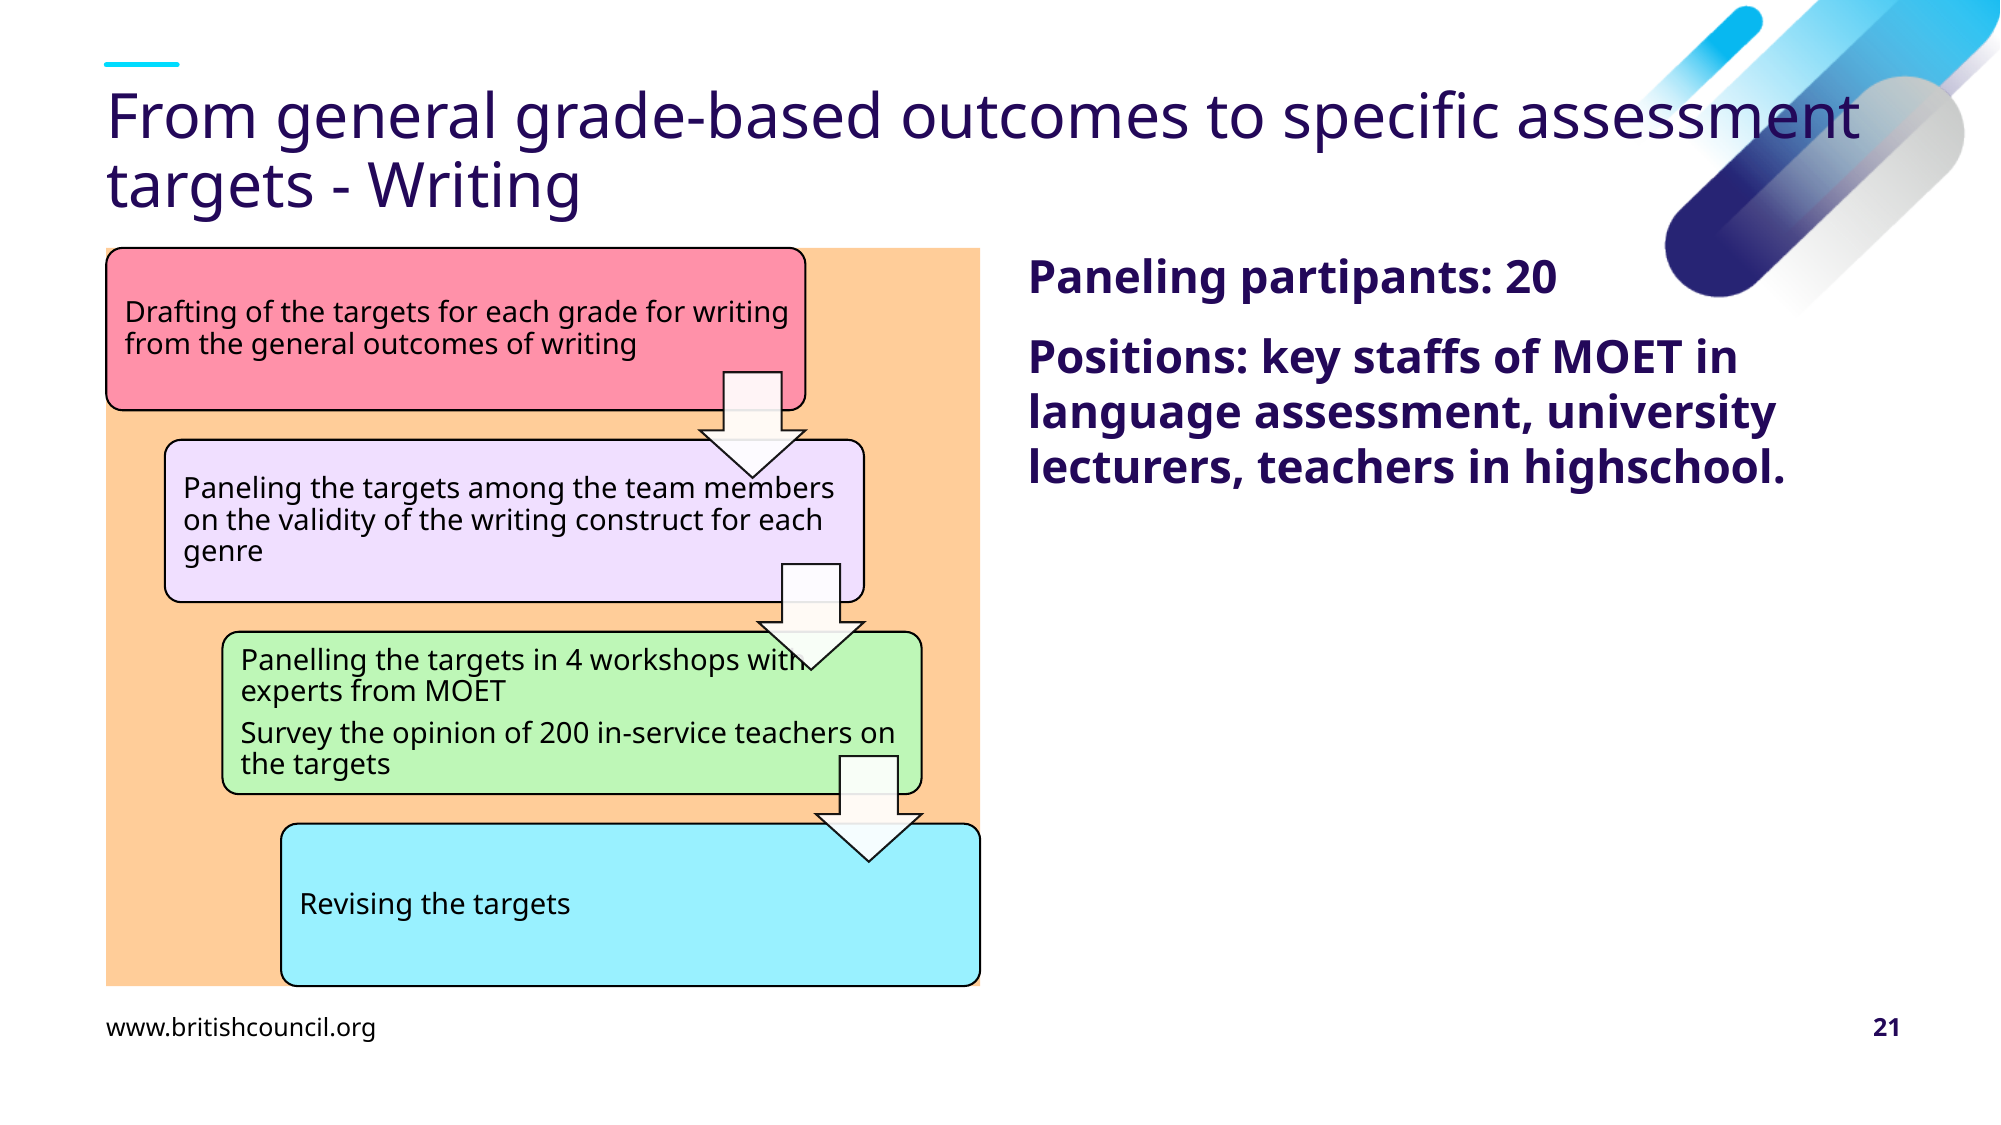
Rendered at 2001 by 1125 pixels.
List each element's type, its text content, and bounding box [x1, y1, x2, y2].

slide_number 21 [1818, 1015, 1902, 1046]
list Paneling partipants: 20 Positions: key staffs of MOET in language assessment, university lecturers, teachers in highschool. [1027, 248, 1902, 987]
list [106, 247, 981, 987]
picture [0, 0, 2000, 1125]
title From general grade-based outcomes to specific assessment targets - Writing [106, 82, 1902, 213]
footer www.britishcouncil.org [106, 1015, 1818, 1046]
